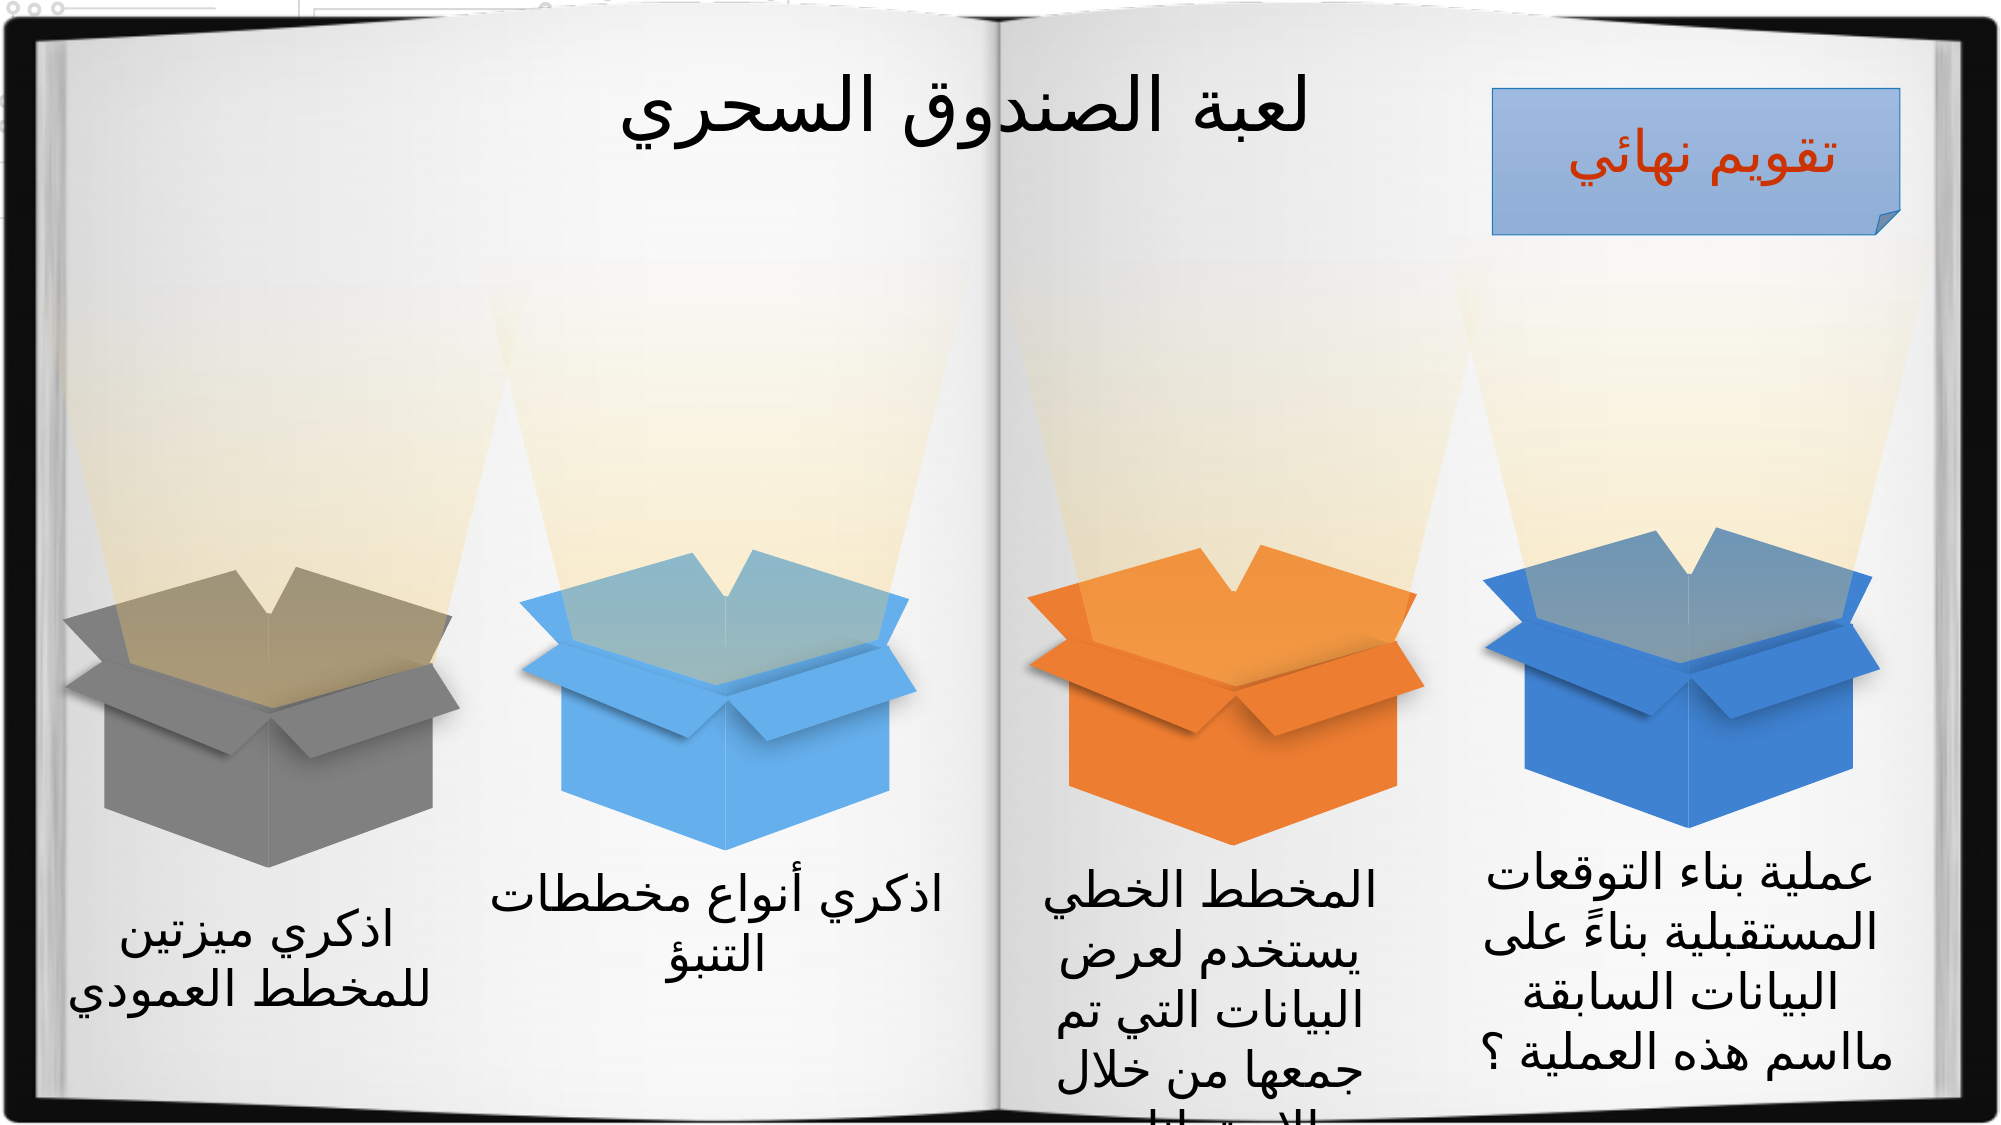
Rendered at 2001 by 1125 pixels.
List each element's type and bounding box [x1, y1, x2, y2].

text_box [1027, 541, 1425, 846]
text_box [62, 563, 460, 868]
text_box [1482, 523, 1881, 829]
picture [0, 0, 2000, 1125]
text_box [519, 545, 917, 851]
